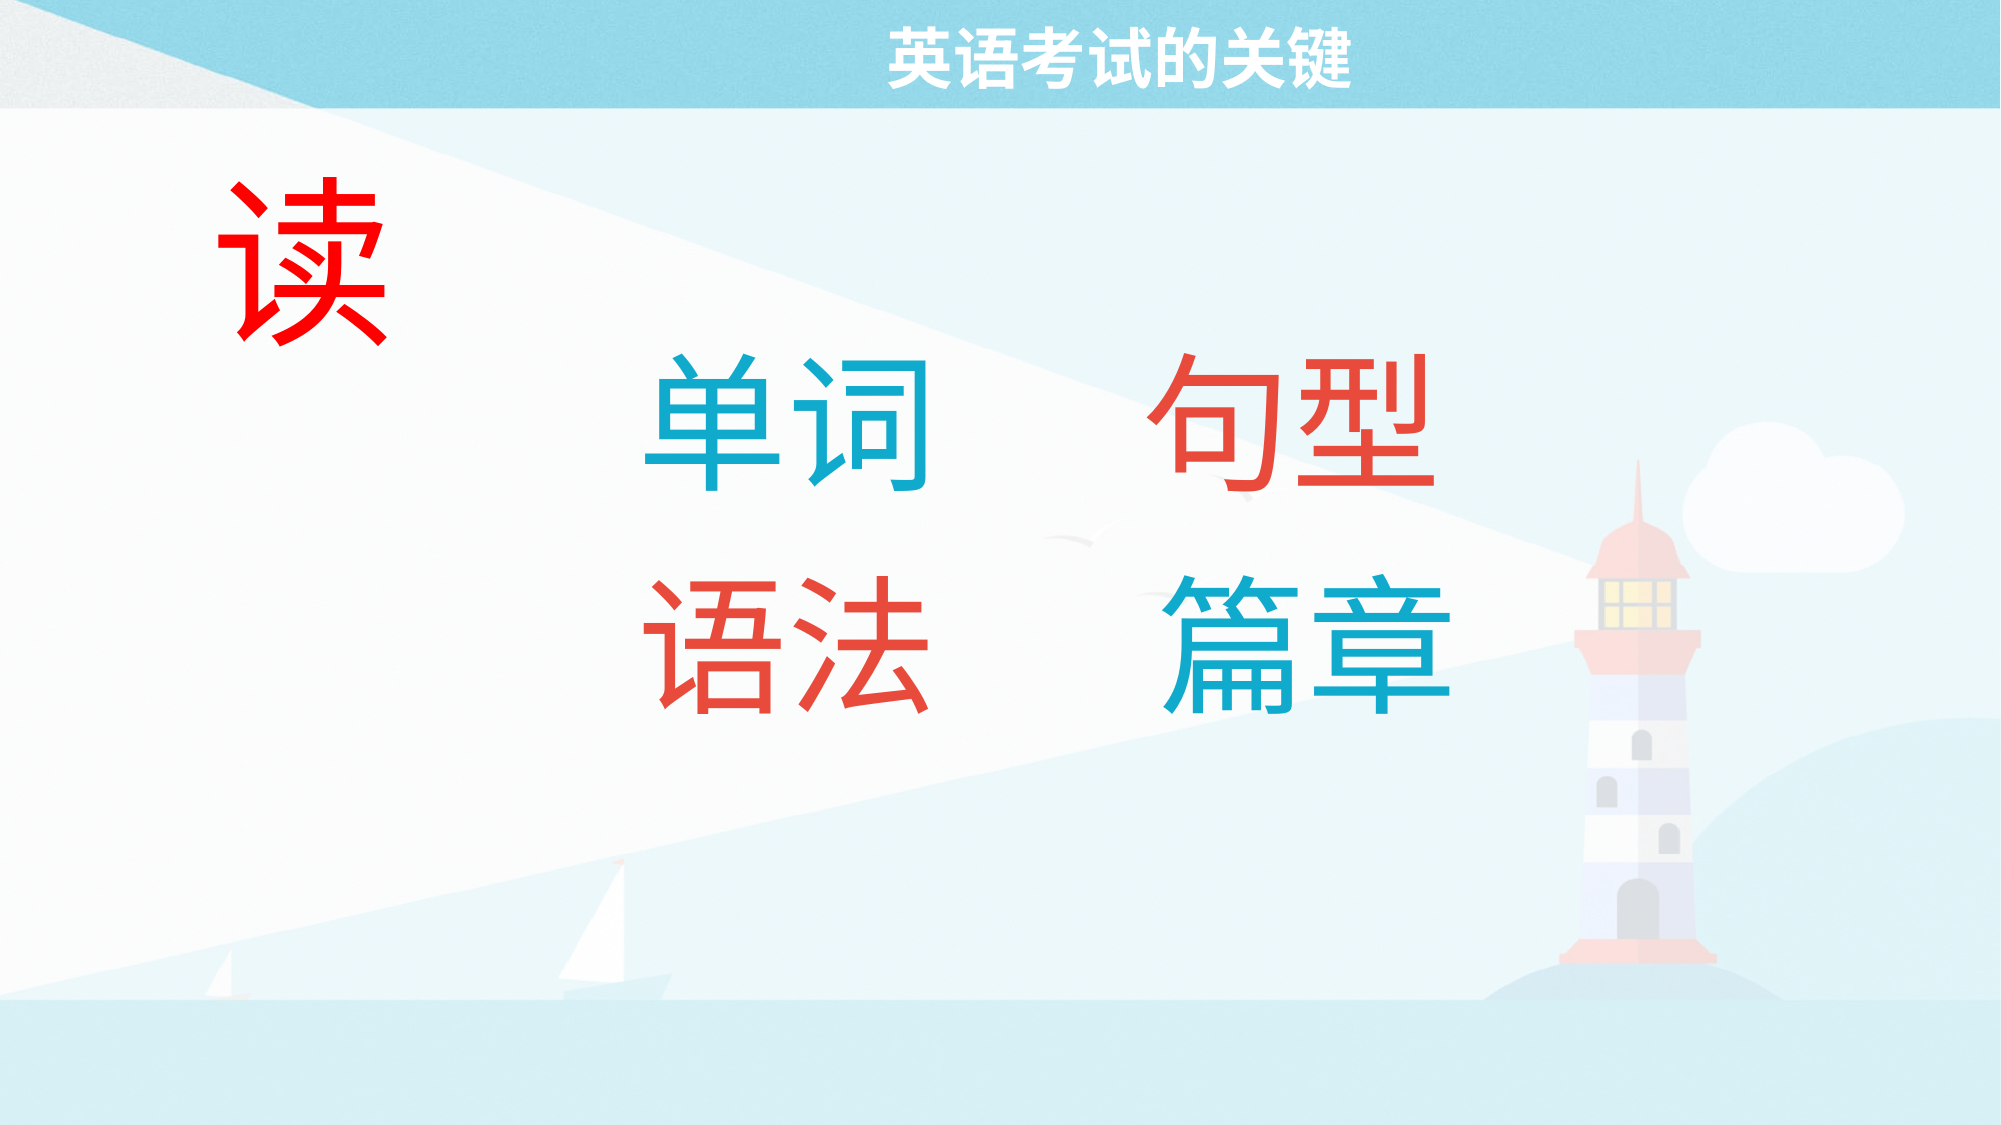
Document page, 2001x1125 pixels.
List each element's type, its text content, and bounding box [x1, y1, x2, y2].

picture [0, 0, 2001, 1125]
title 英语考试的关键 [257, 22, 1983, 102]
text_box 单词 [622, 321, 953, 517]
text_box 句型 [1126, 321, 1457, 517]
text_box 篇章 [1142, 545, 1473, 740]
text_box 语法 [622, 545, 953, 740]
text_box 读 [197, 140, 410, 376]
